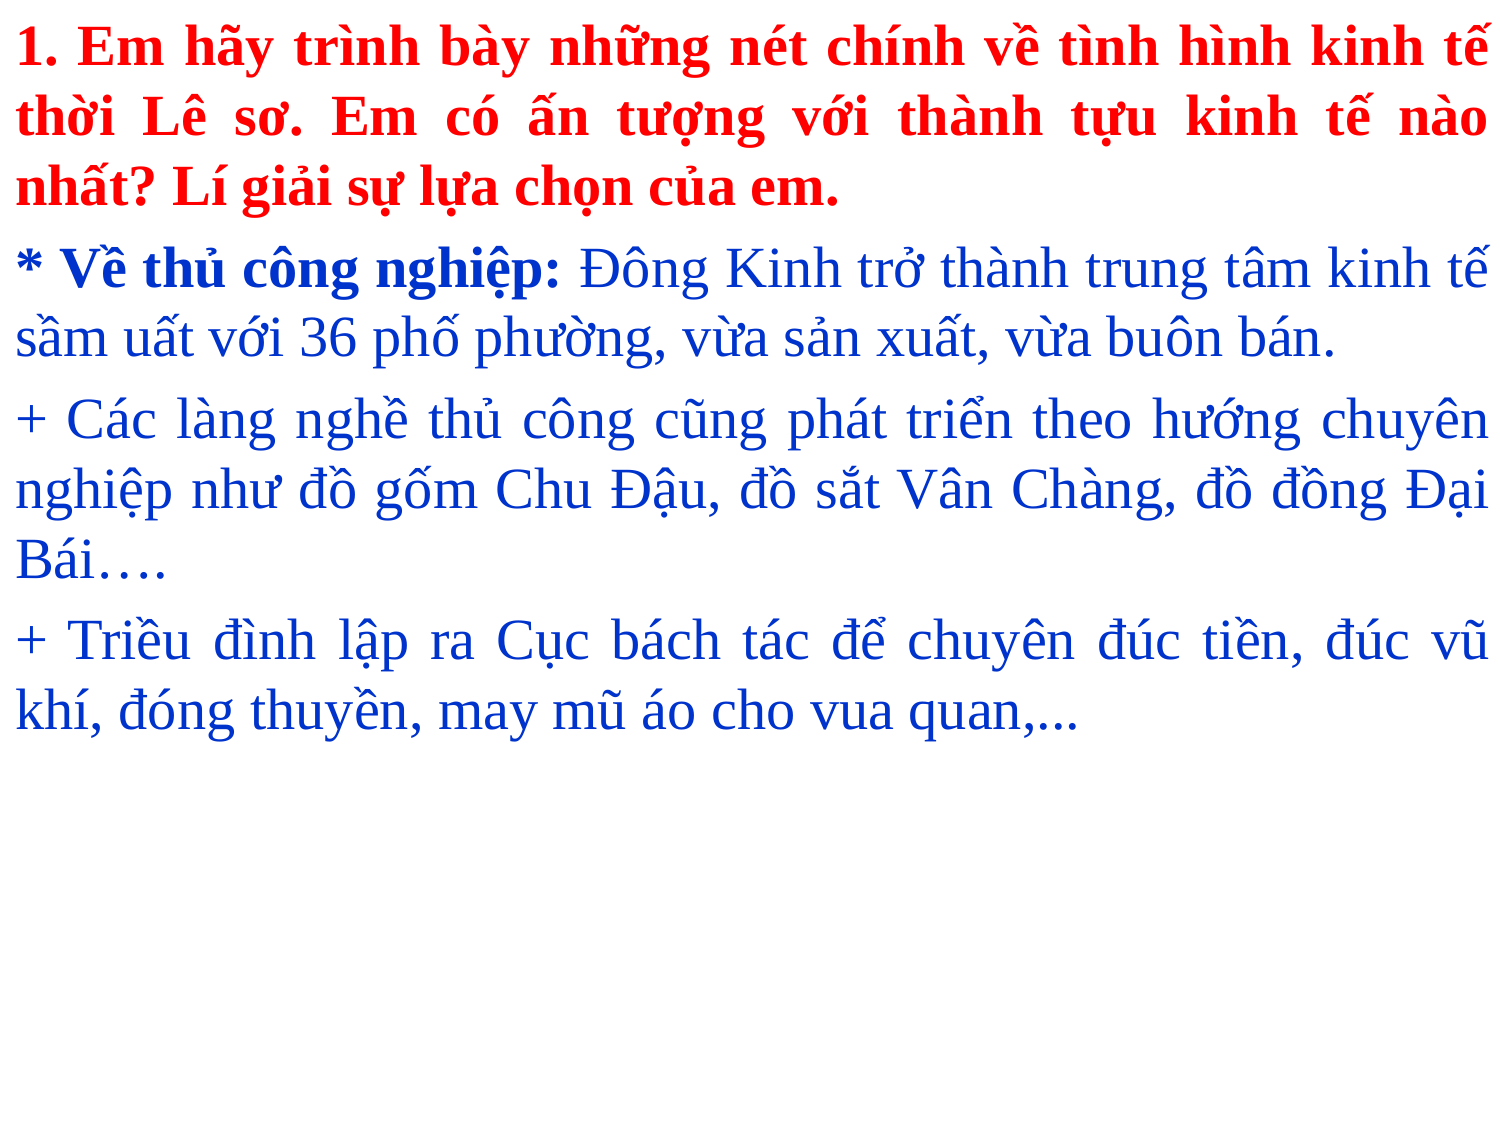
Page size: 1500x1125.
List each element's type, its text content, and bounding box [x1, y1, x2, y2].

list 1. Em hãy trình bày những nét chính về tình hình kinh tế thời Lê sơ. Em có ấn tượng với thành tựu kinh tế nào nhất? Lí giải sự lựa chọn của em. * Về thủ công nghiệp: Đông Kinh trở thành trung tâm kinh tế sầm uất với 36 phố phường, vừa sản xuất, vừa buôn bán. + Các làng nghề thủ công cũng phát triển theo hướng chuyên nghiệp như đồ gốm Chu Đậu, đồ sắt Vân Chàng, đồ đồng Đại Bái…. + Triều đình lập ra Cục bách tác để chuyên đúc tiền, đúc vũ khí, đóng thuyền, may mũ áo cho vua quan,... [0, 0, 1500, 1125]
